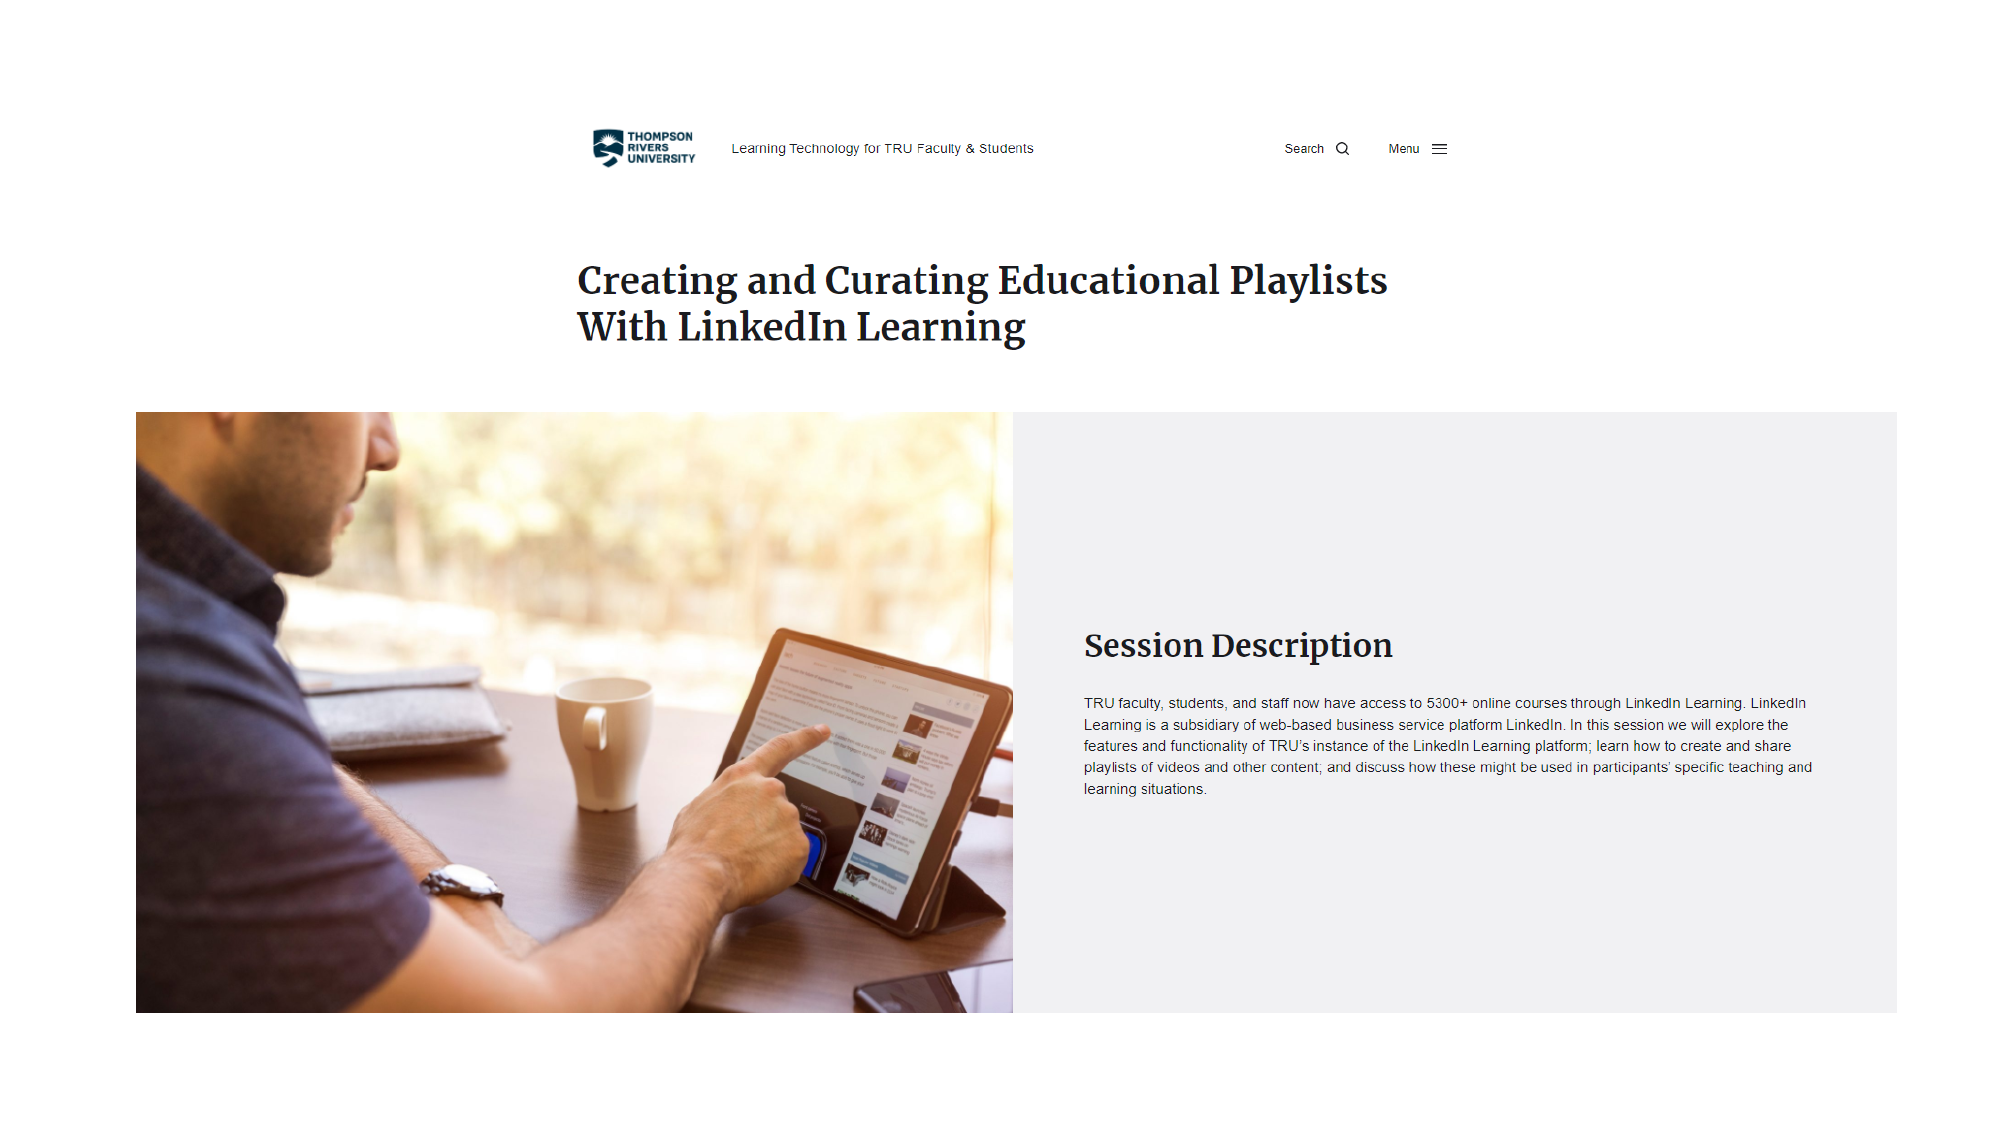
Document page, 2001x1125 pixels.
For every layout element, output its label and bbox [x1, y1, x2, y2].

picture [136, 113, 1897, 1025]
